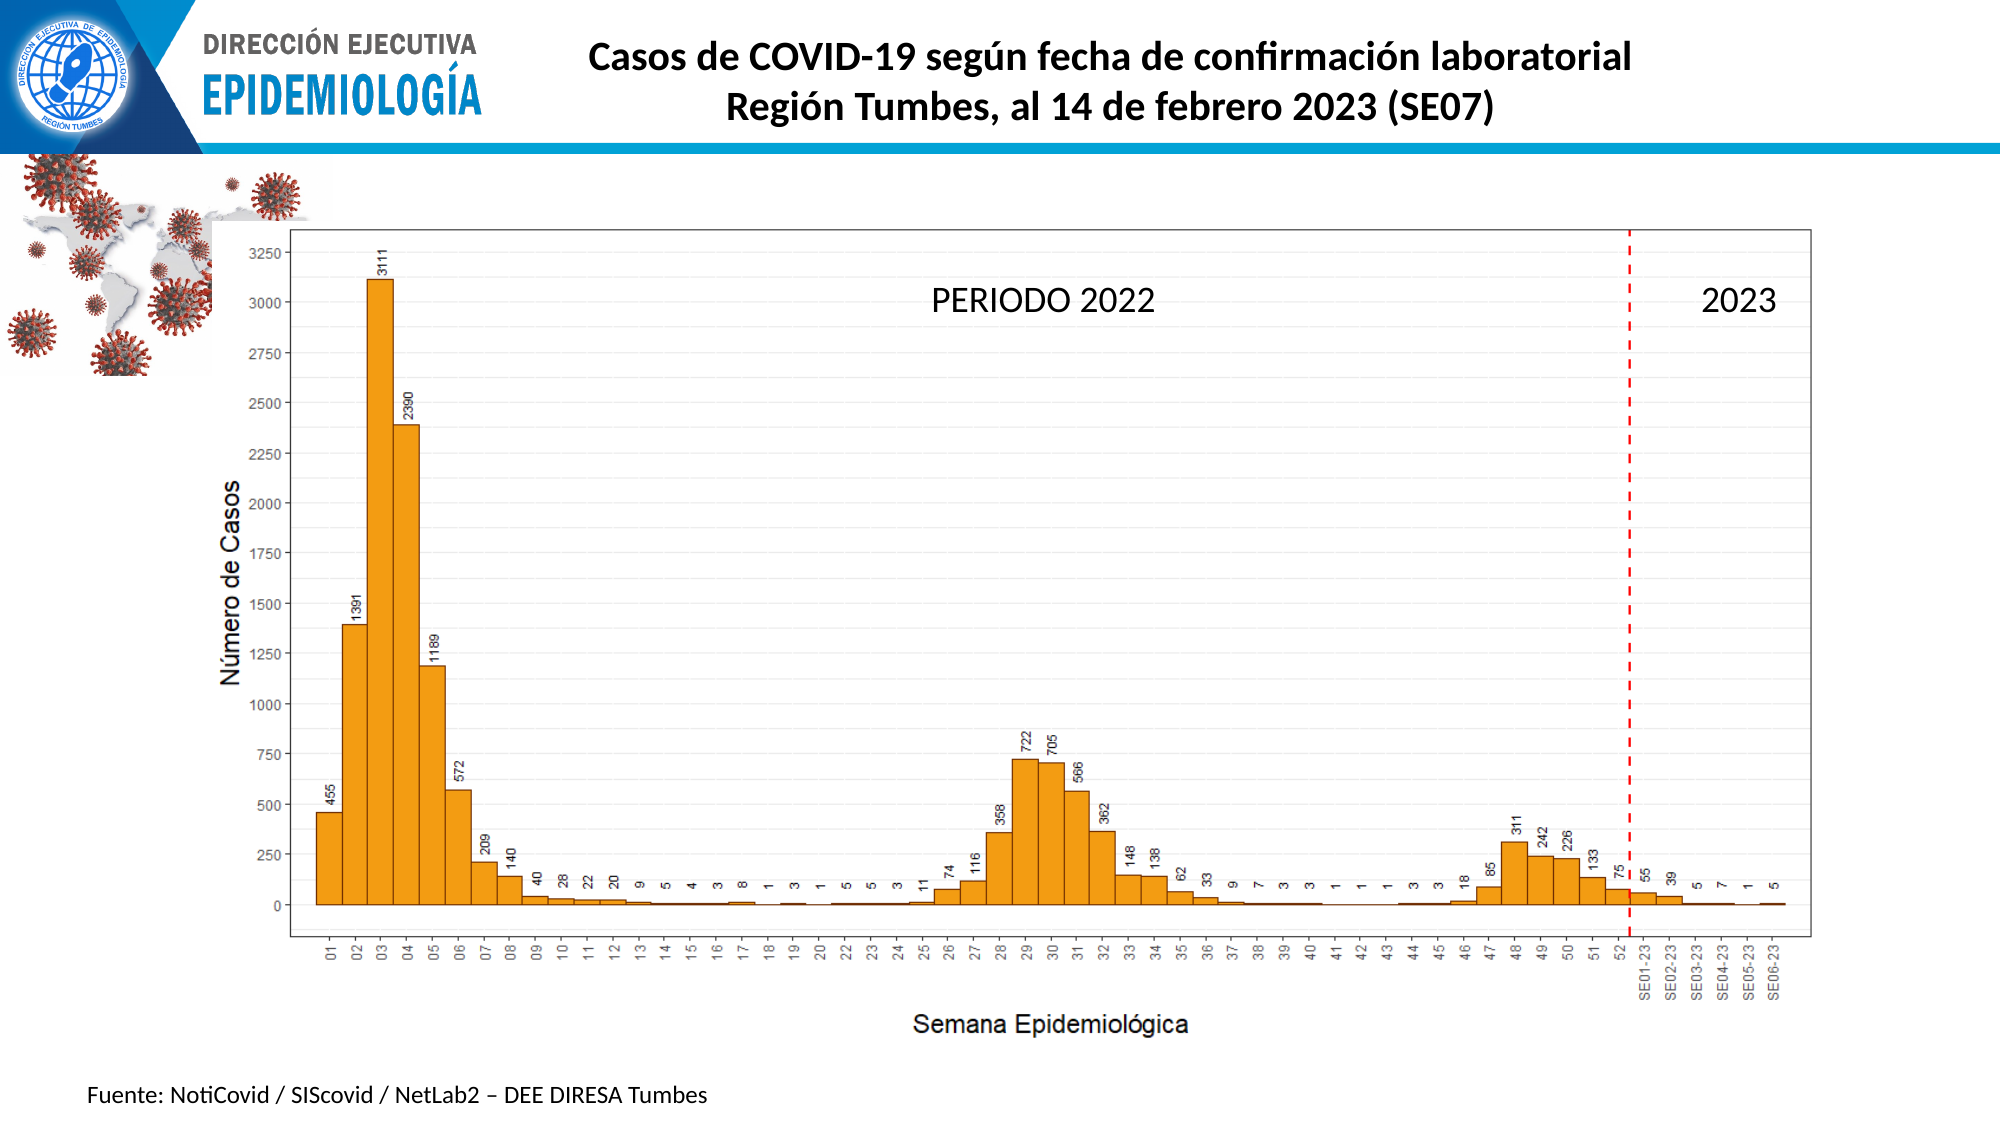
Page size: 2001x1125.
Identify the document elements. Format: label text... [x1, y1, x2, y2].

picture [0, 0, 1820, 1039]
text_box Fuente: NotiCovid / SIScovid / NetLab2 – DEE DIRESA Tumbes [72, 1071, 1228, 1116]
text_box [333, 142, 2000, 155]
text_box Casos de COVID-19 según fecha de confirmación laboratorial Región Tumbes, al 14 de febrero 2023 (SE07) [512, 21, 1710, 137]
